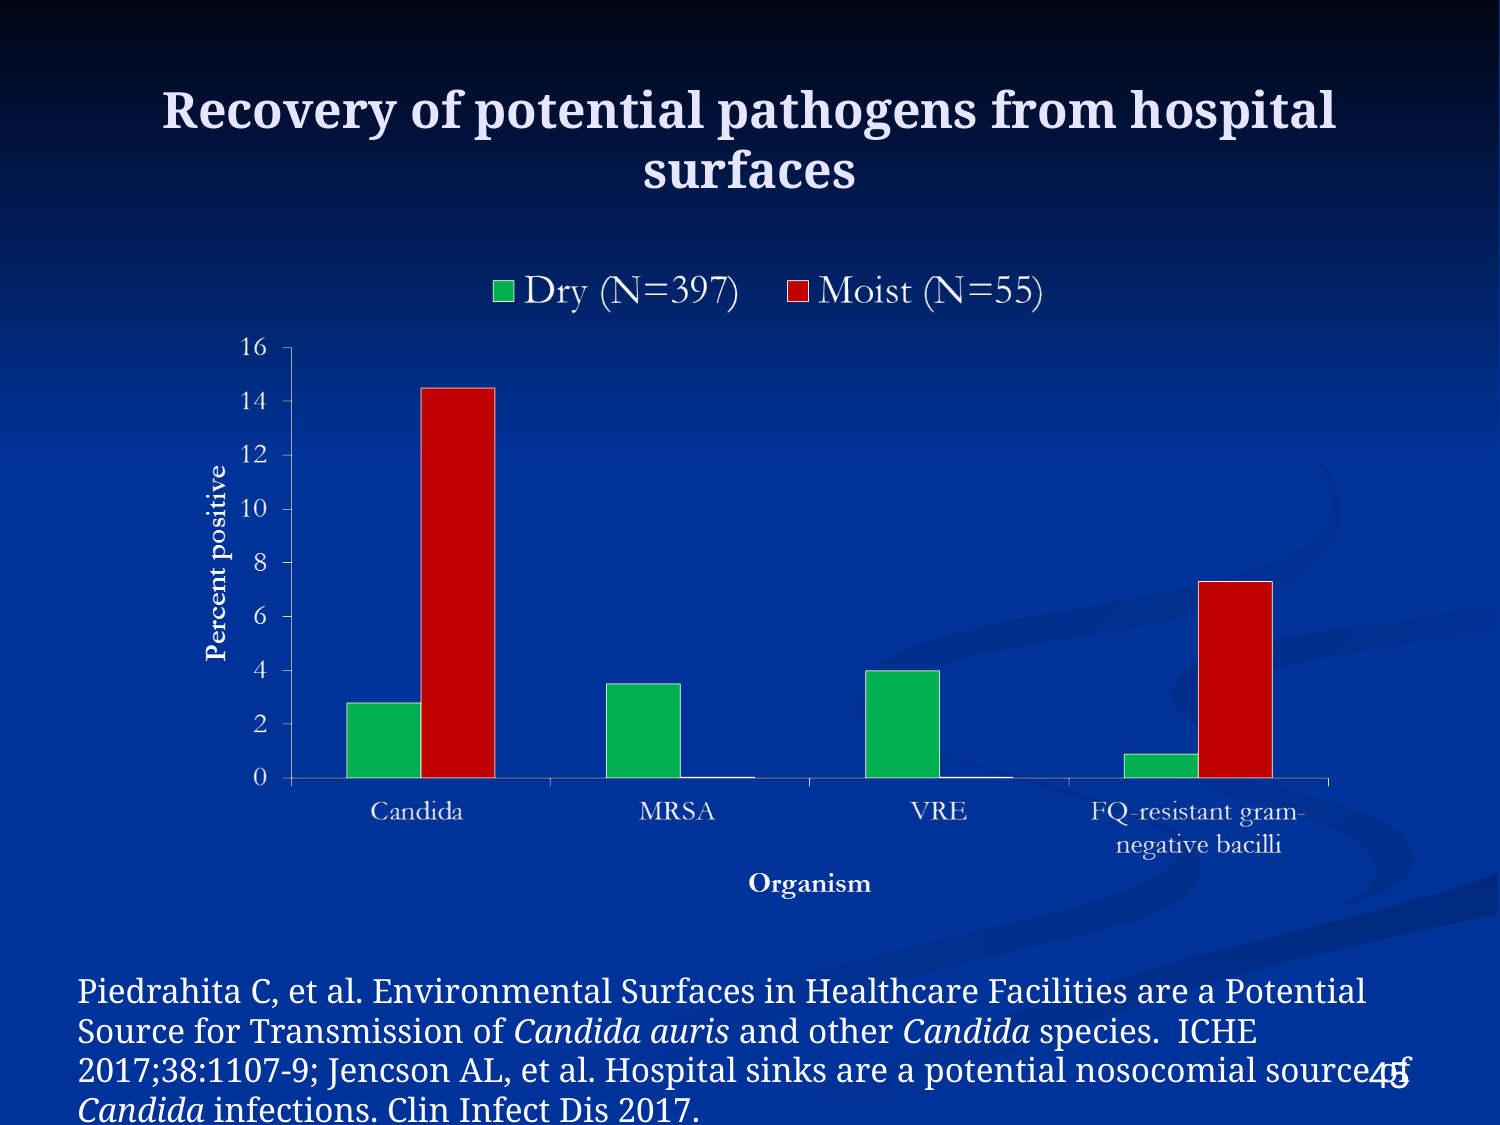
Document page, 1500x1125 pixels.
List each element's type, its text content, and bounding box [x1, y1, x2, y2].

title Recovery of potential pathogens from hospital surfaces [74, 44, 1426, 233]
slide_number 45 [1074, 1024, 1426, 1104]
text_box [166, 241, 1359, 934]
text_box Piedrahita C, et al. Environmental Surfaces in Healthcare Facilities are a Potential Source for Transmission of Candida auris and other Candida species. ICHE 2017;38:1107-9; Jencson AL, et al. Hospital sinks are a potential nosocomial source of Candida infections. Clin Infect Dis 2017. [62, 962, 1463, 1125]
